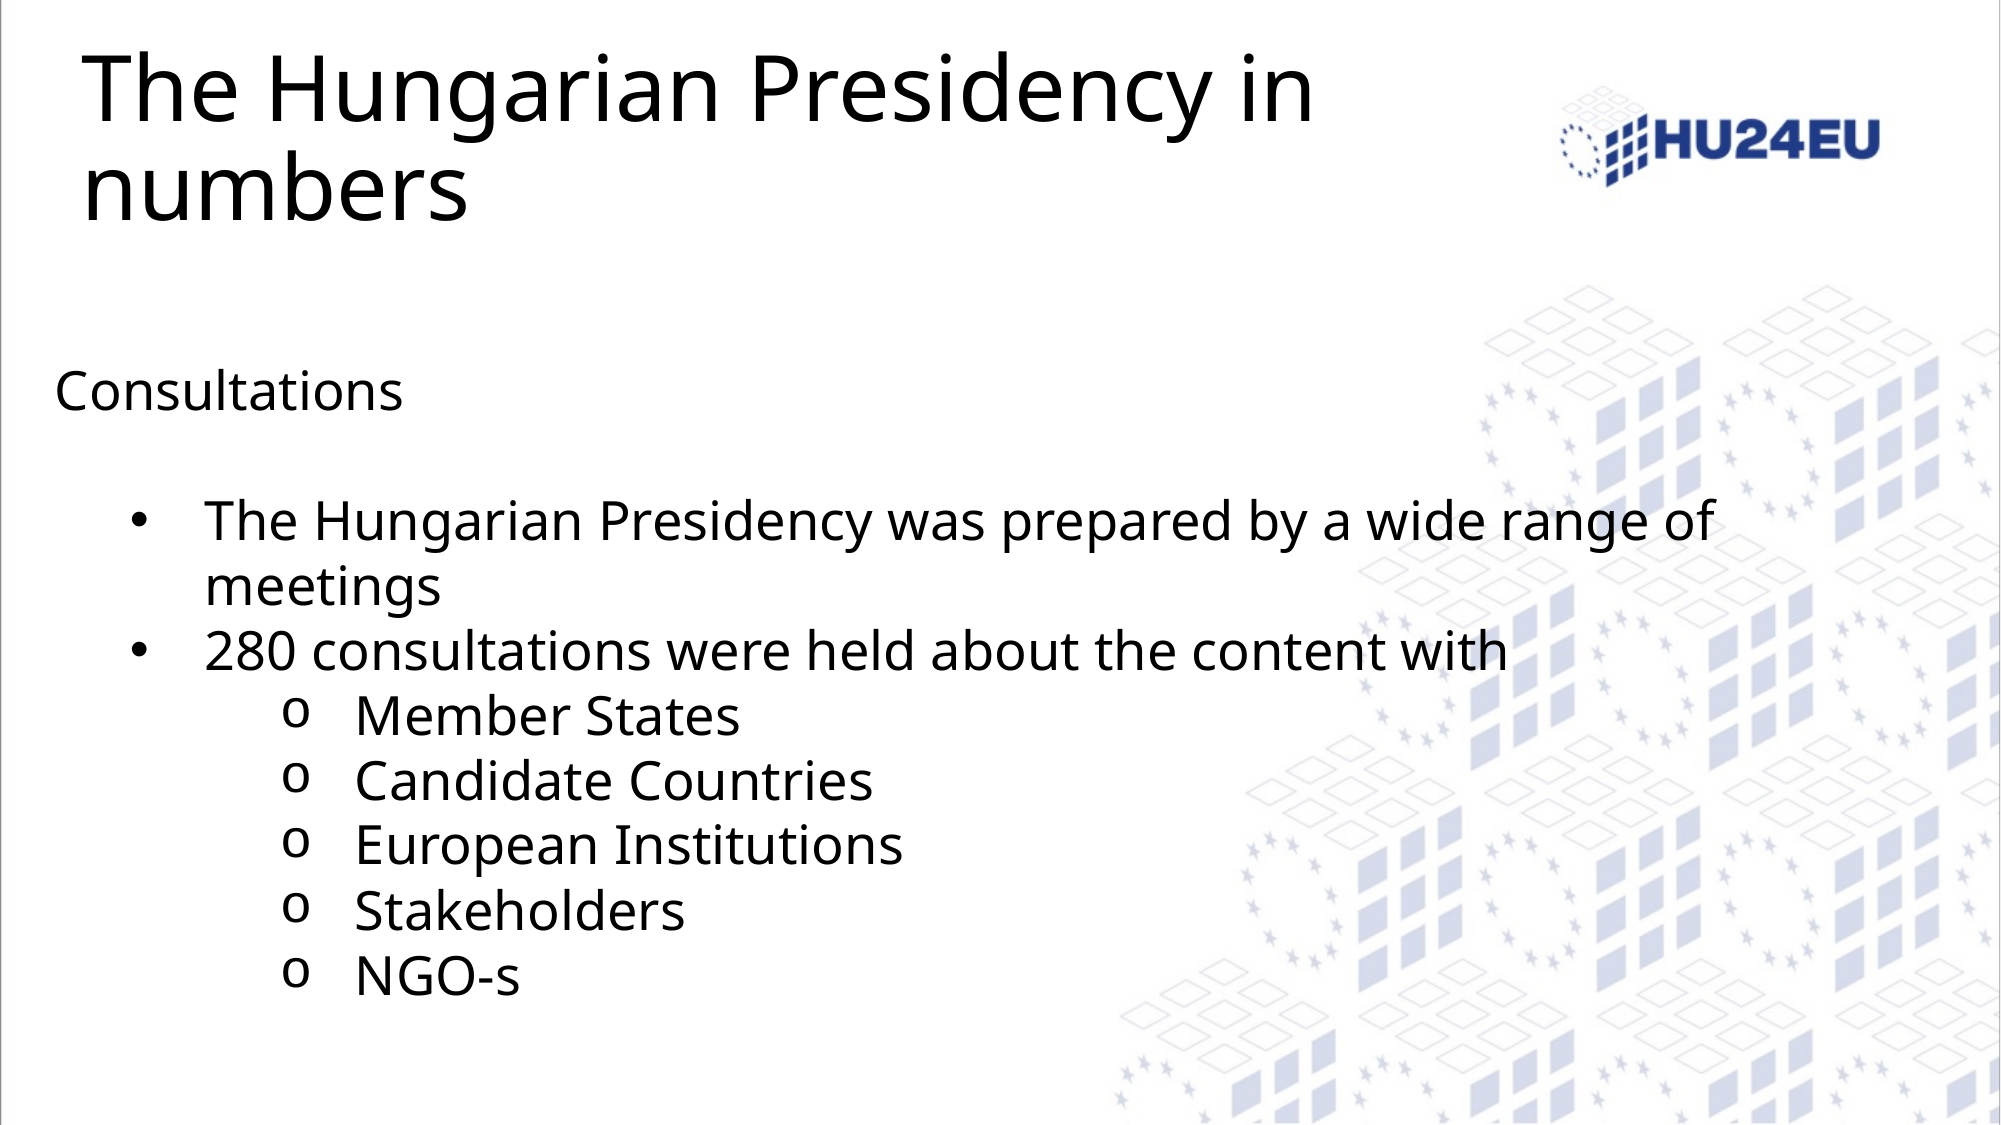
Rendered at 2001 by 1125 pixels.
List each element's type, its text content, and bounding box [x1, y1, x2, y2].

title The Hungarian Presidency in numbers [66, 32, 1608, 251]
text_box [0, 0, 2000, 1125]
text_box Consultations The Hungarian Presidency was prepared by a wide range of meetings 280 consultations were held about the content with Member States Candidate Countries European Institutions Stakeholders NGO-s [40, 348, 1737, 1014]
